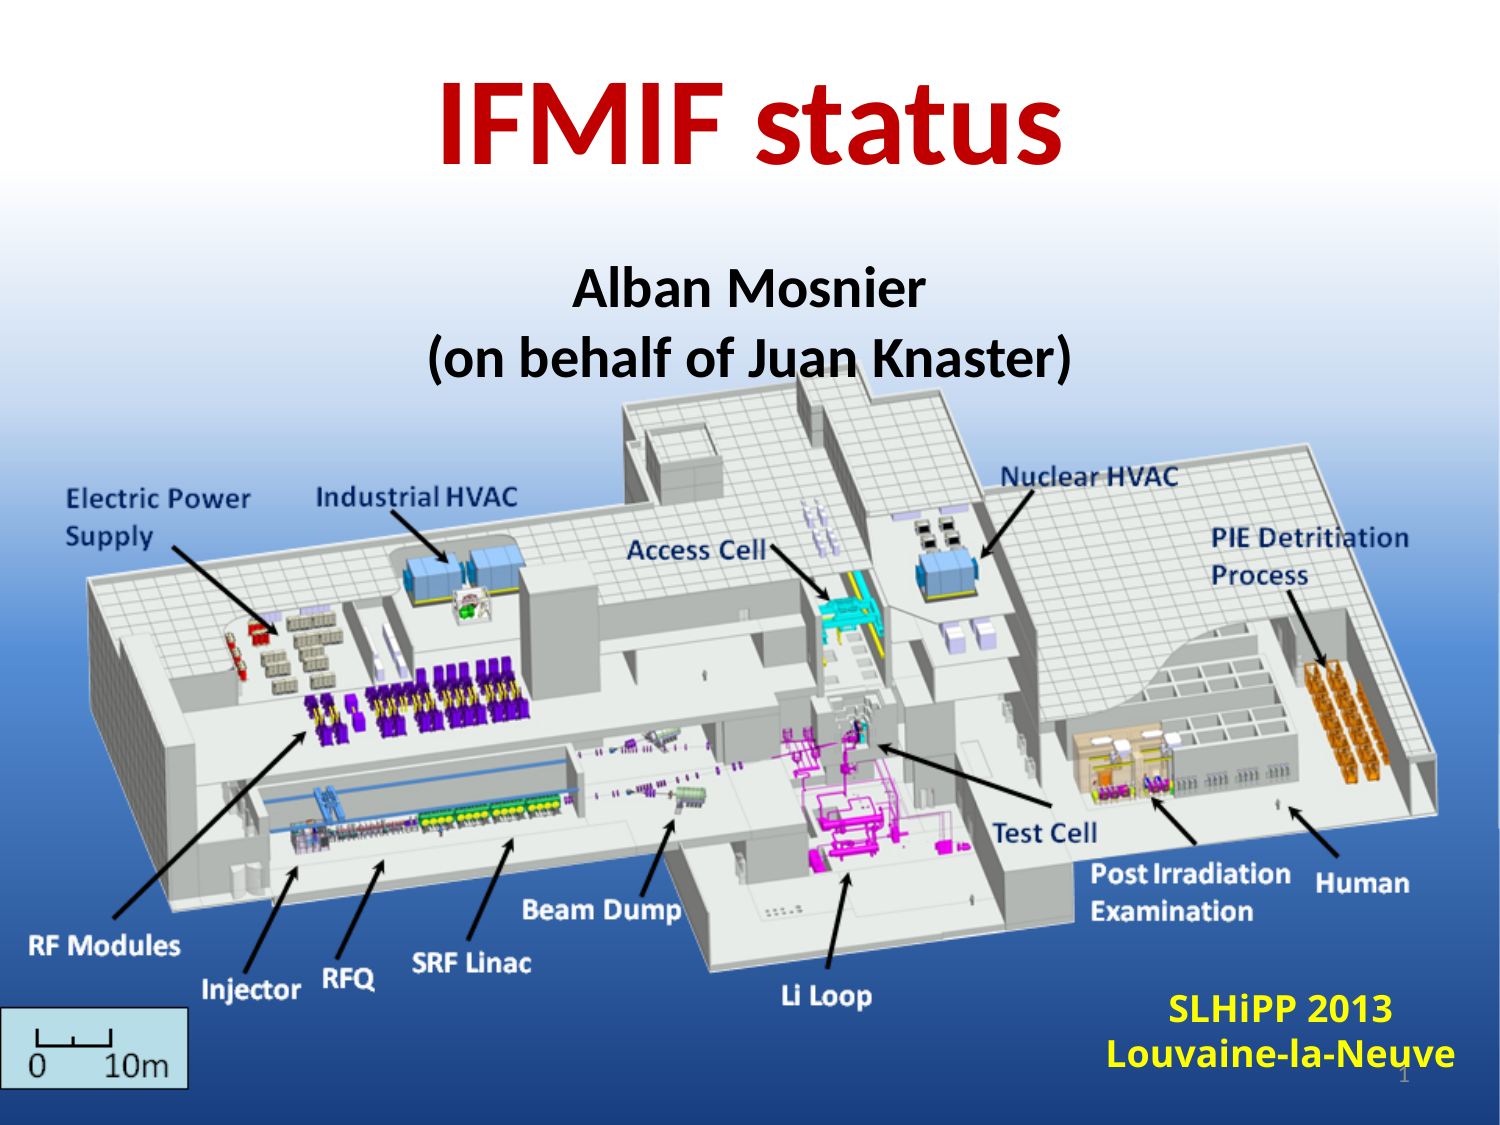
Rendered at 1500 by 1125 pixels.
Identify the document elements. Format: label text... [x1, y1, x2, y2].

picture [0, 169, 1500, 1125]
text_box IFMIF status Alban Mosnier (on behalf of Juan Knaster) [0, 31, 1500, 169]
